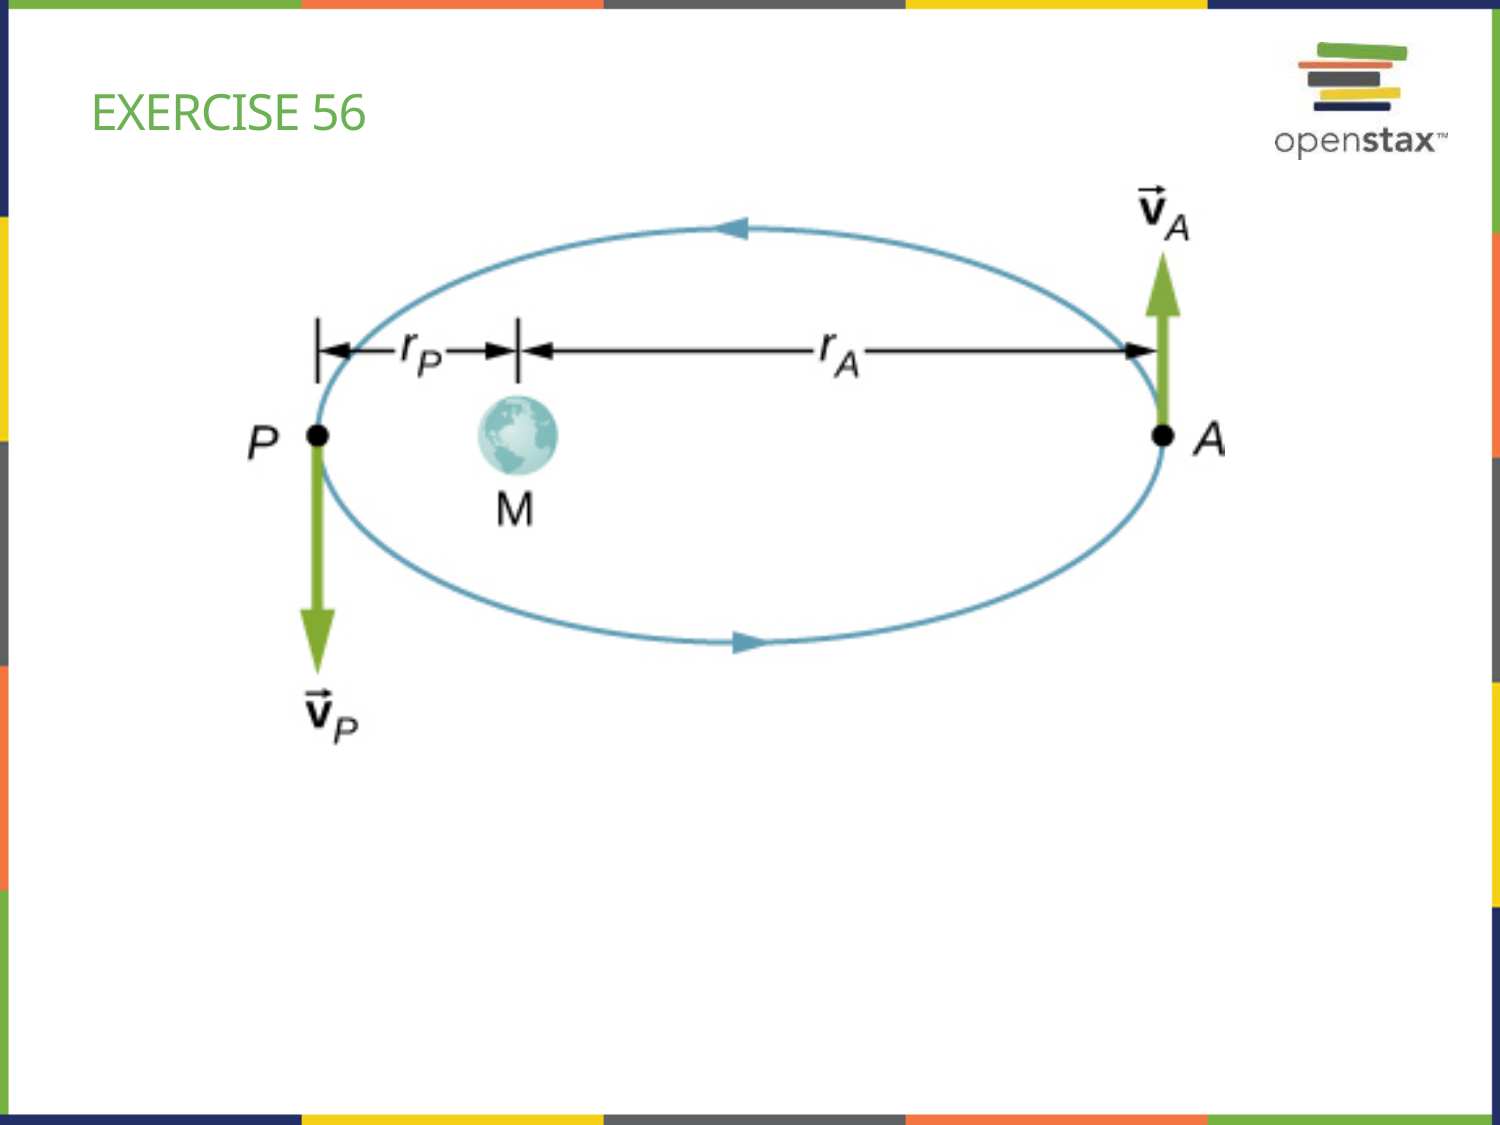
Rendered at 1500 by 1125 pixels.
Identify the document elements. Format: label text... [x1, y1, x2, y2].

picture [0, 0, 1500, 1125]
title EXERCISE 56 [75, 39, 1275, 148]
